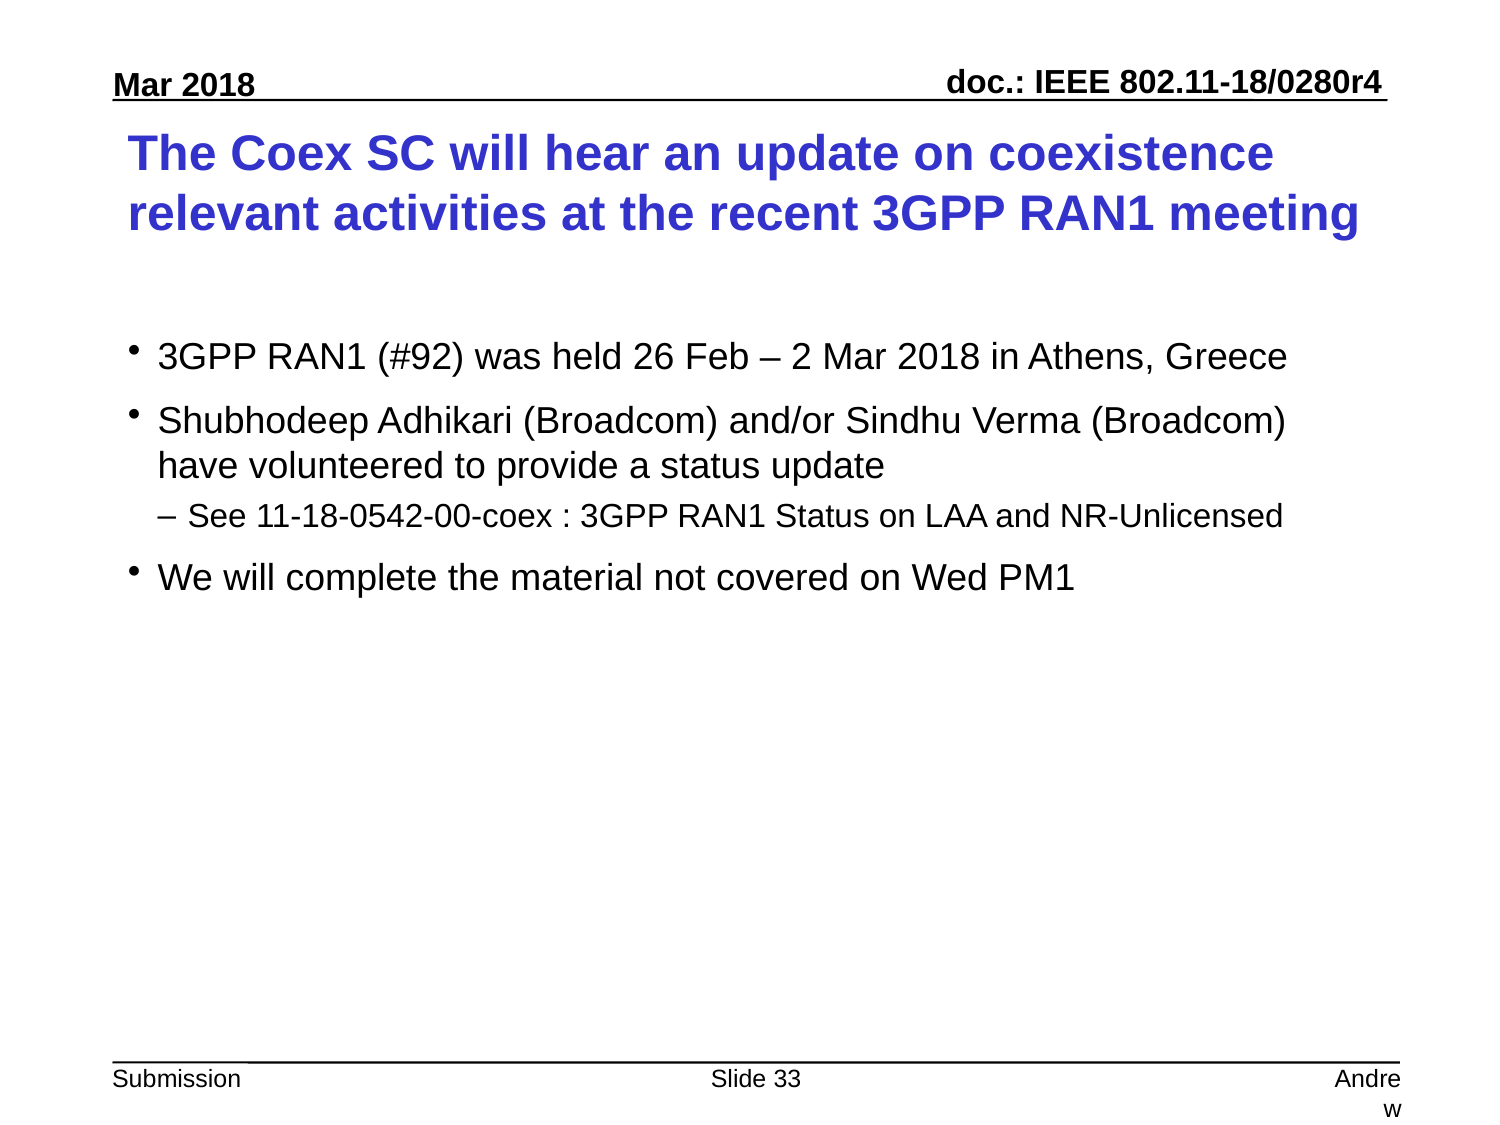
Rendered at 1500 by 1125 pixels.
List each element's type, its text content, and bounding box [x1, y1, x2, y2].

list 3GPP RAN1 (#92) was held 26 Feb – 2 Mar 2018 in Athens, Greece Shubhodeep Adhikari (Broadcom) and/or Sindhu Verma (Broadcom) have volunteered to provide a status update See 11-18-0542-00-coex : 3GPP RAN1 Status on LAA and NR-Unlicensed We will complete the material not covered on Wed PM1 [112, 324, 1388, 1000]
slide_number Slide 33 [709, 1061, 803, 1093]
title The Coex SC will hear an update on coexistence relevant activities at the recent 3GPP RAN1 meeting [112, 112, 1388, 288]
footer Andrew Myles, Cisco [1320, 1061, 1402, 1093]
